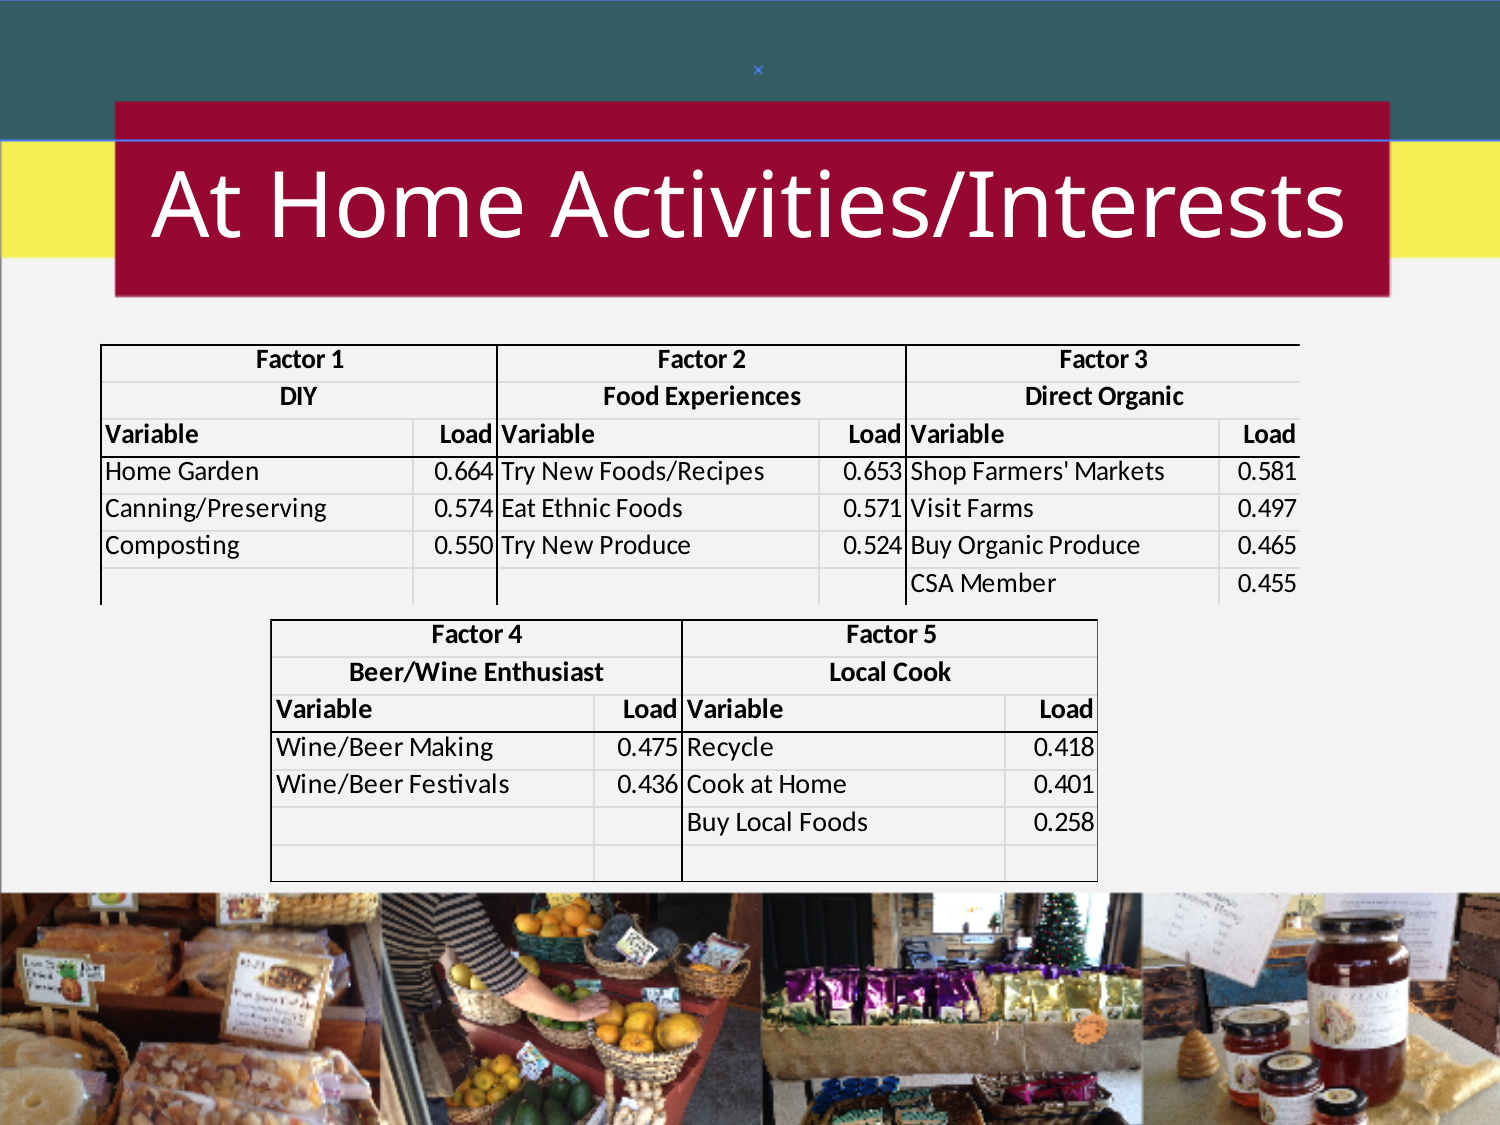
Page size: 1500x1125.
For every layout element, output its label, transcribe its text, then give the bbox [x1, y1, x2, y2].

title At Home Activities/Interests [75, 107, 1425, 295]
picture [0, 0, 1500, 1125]
